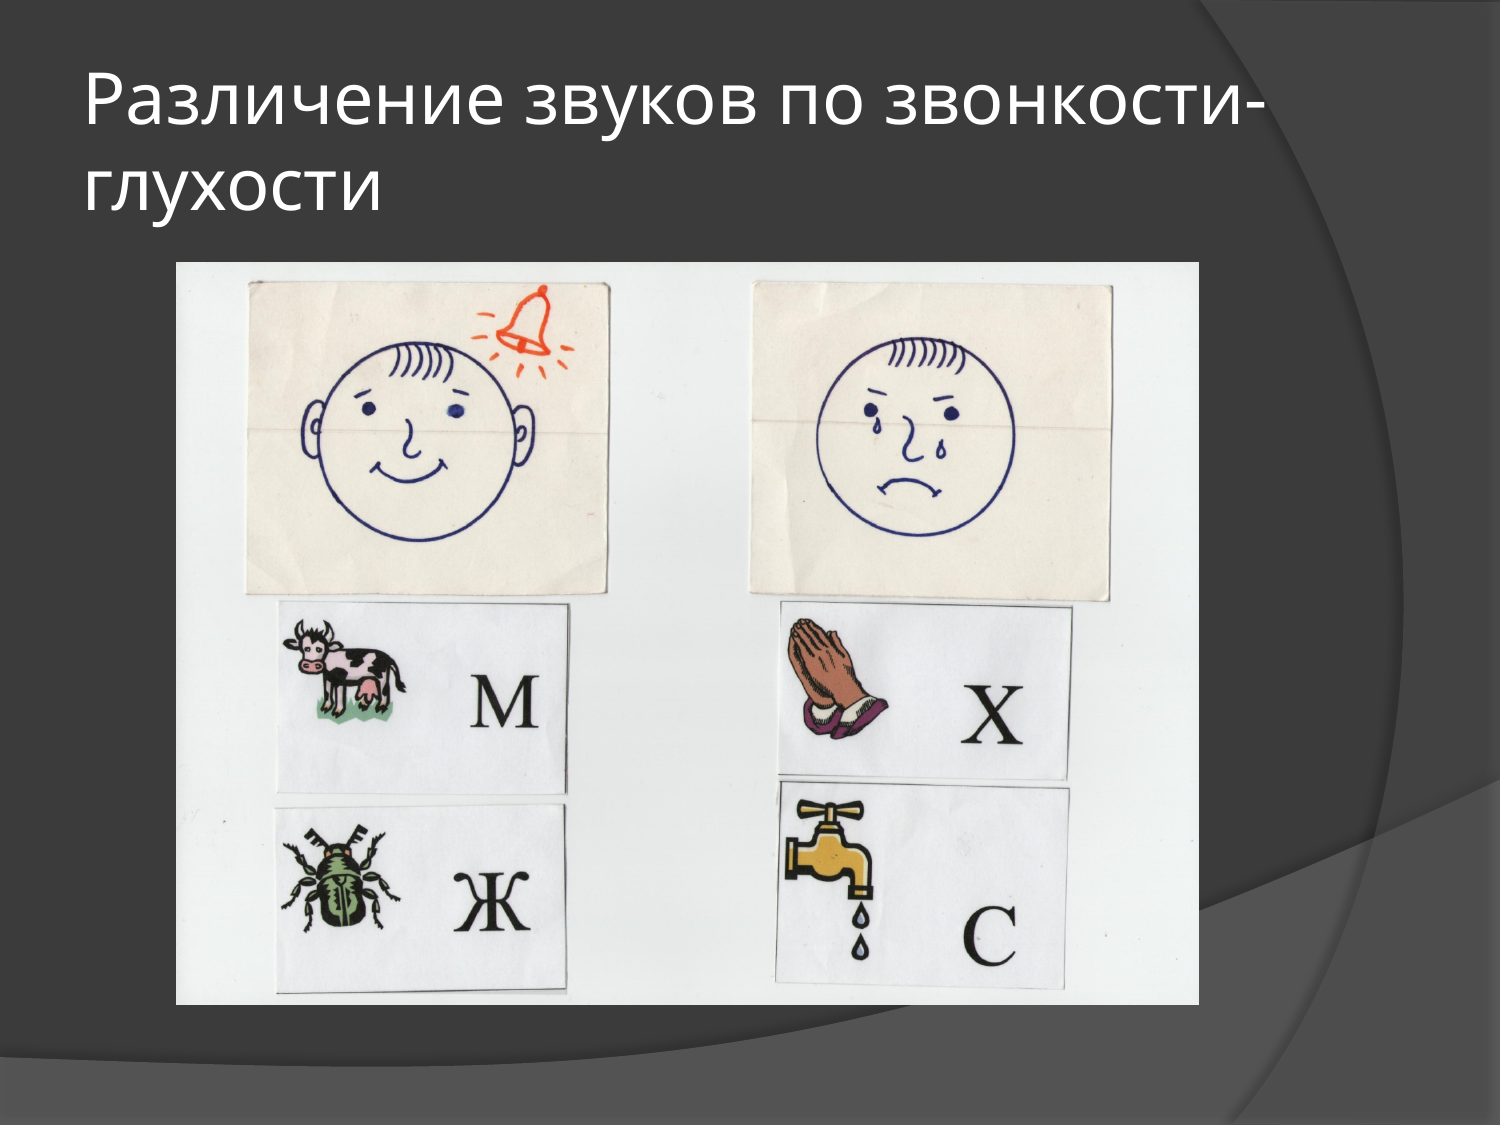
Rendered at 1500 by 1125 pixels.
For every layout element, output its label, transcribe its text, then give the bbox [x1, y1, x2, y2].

title Различение звуков по звонкости-глухости [75, 45, 1300, 233]
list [176, 262, 1199, 1006]
